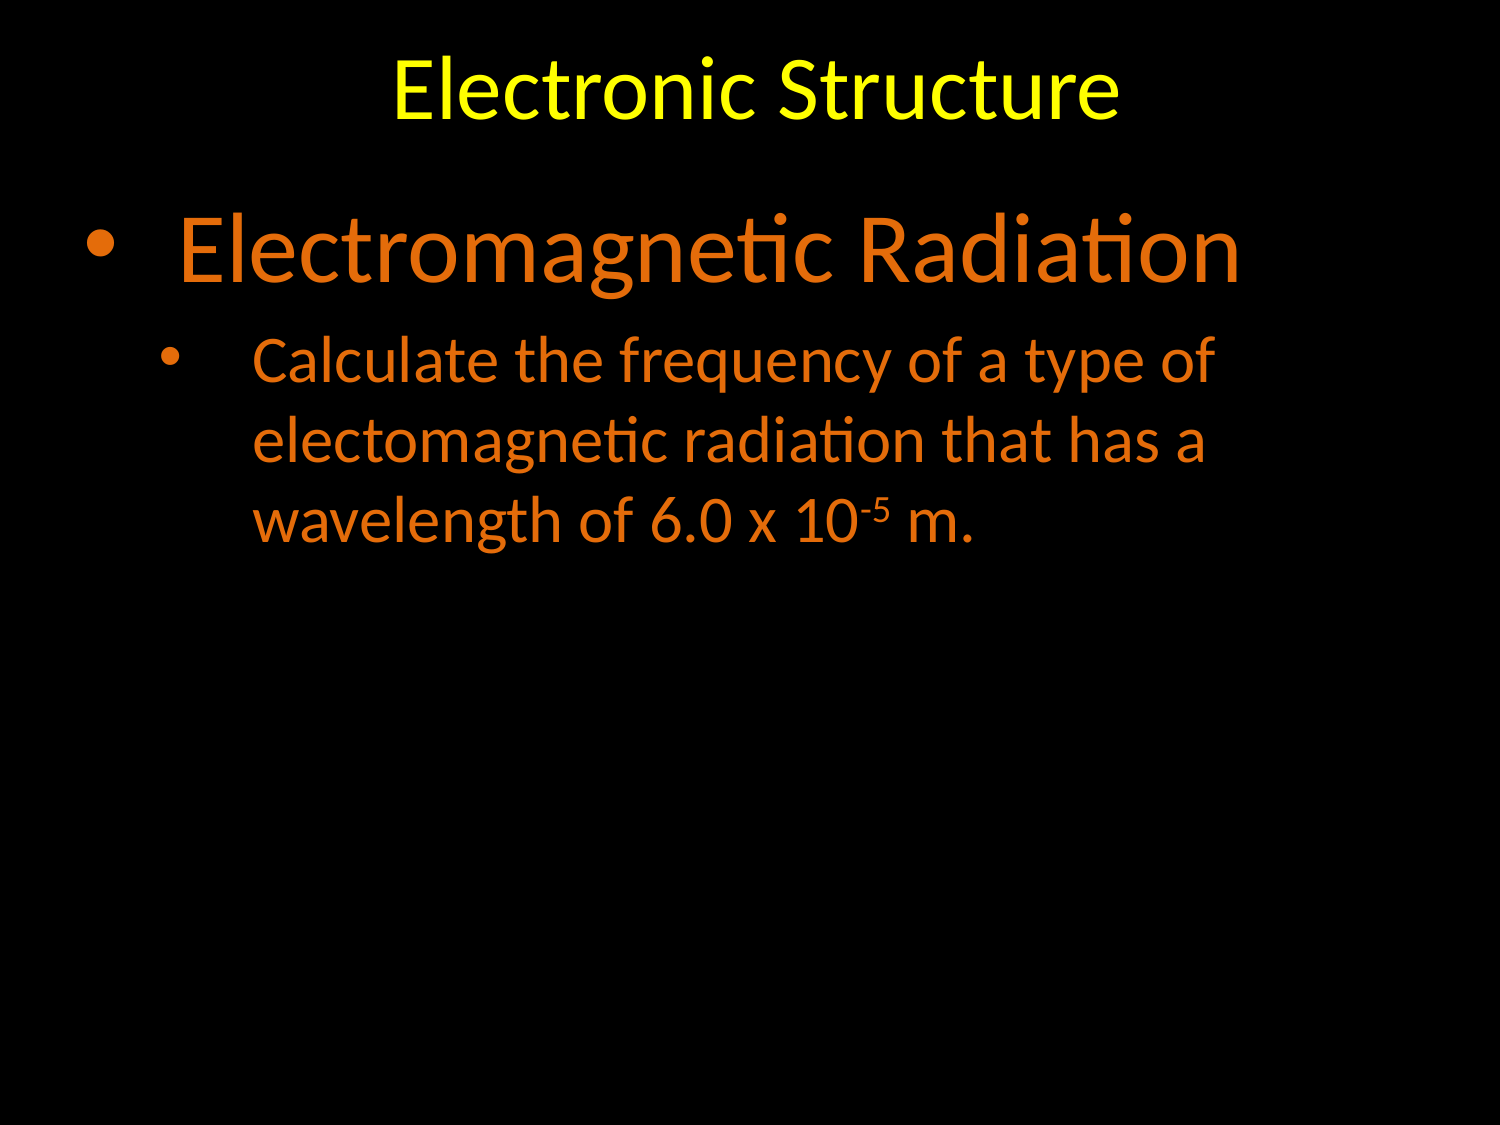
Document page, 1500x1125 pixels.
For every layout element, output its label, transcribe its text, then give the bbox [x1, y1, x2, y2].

subtitle Electromagnetic Radiation Calculate the frequency of a type of electomagnetic radiation that has a wavelength of 6.0 x 10-5 m. [68, 174, 1468, 1125]
title Electronic Structure [112, 20, 1388, 146]
